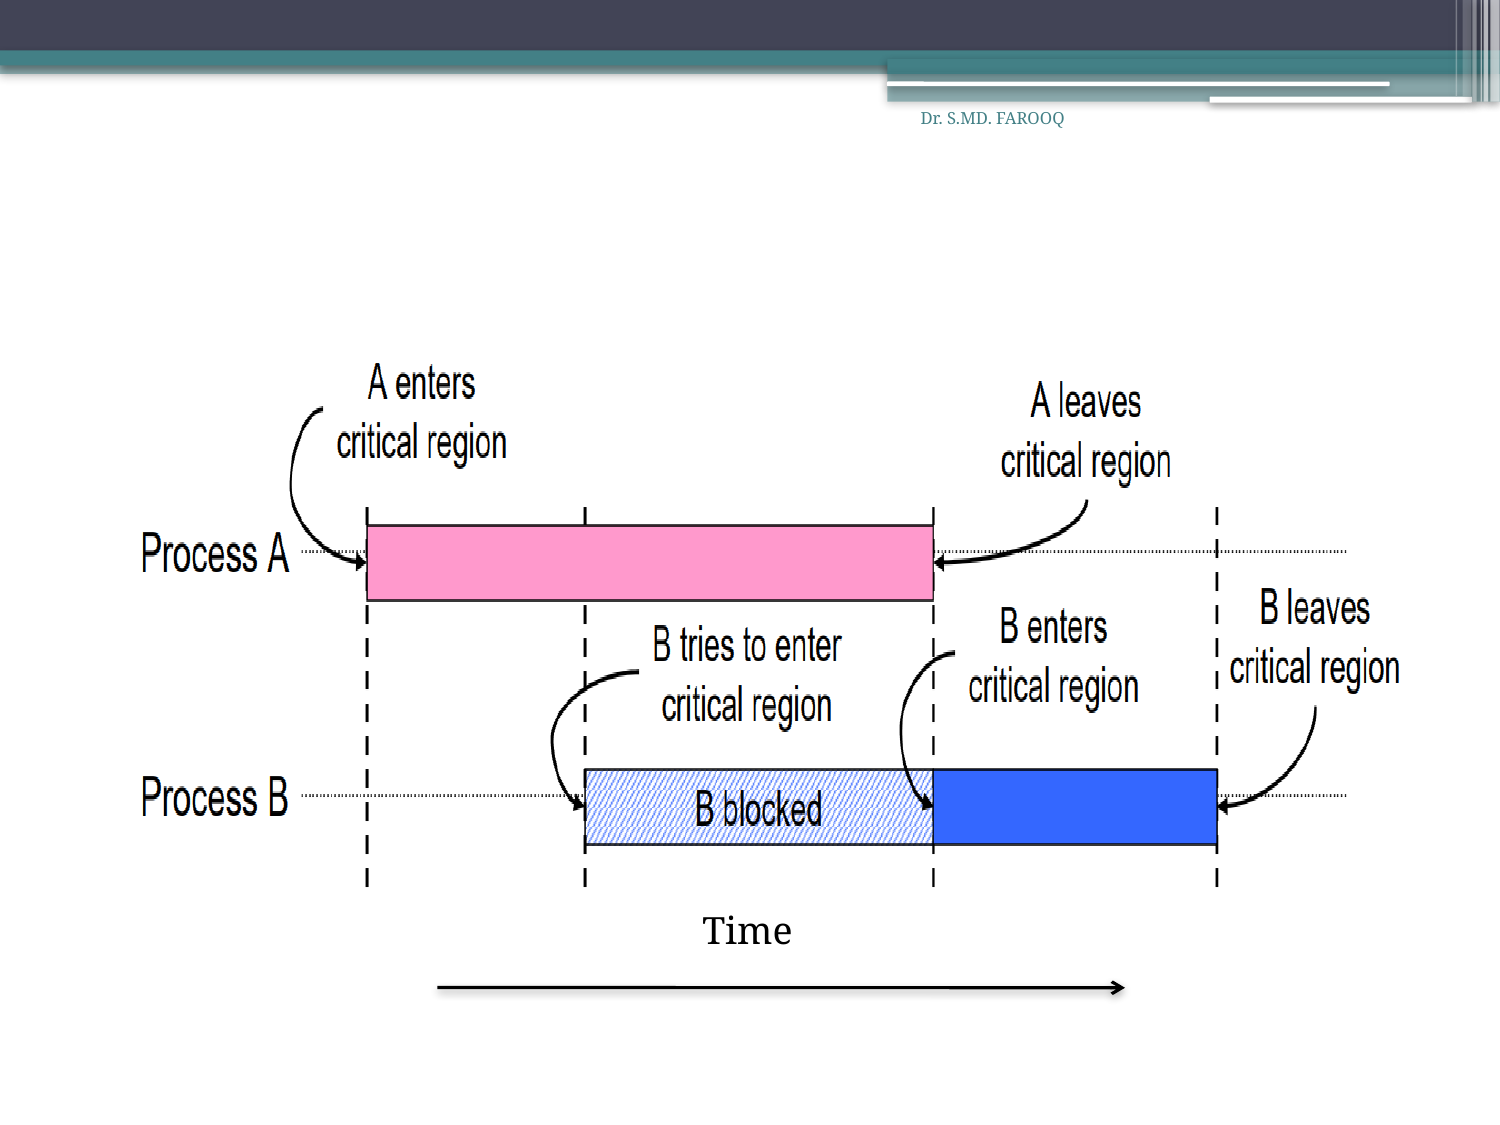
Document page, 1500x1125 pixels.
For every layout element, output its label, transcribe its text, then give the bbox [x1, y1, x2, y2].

footer Dr. S.MD. FAROOQ [862, 100, 1080, 176]
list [74, 299, 1426, 898]
text_box Time [687, 908, 913, 960]
